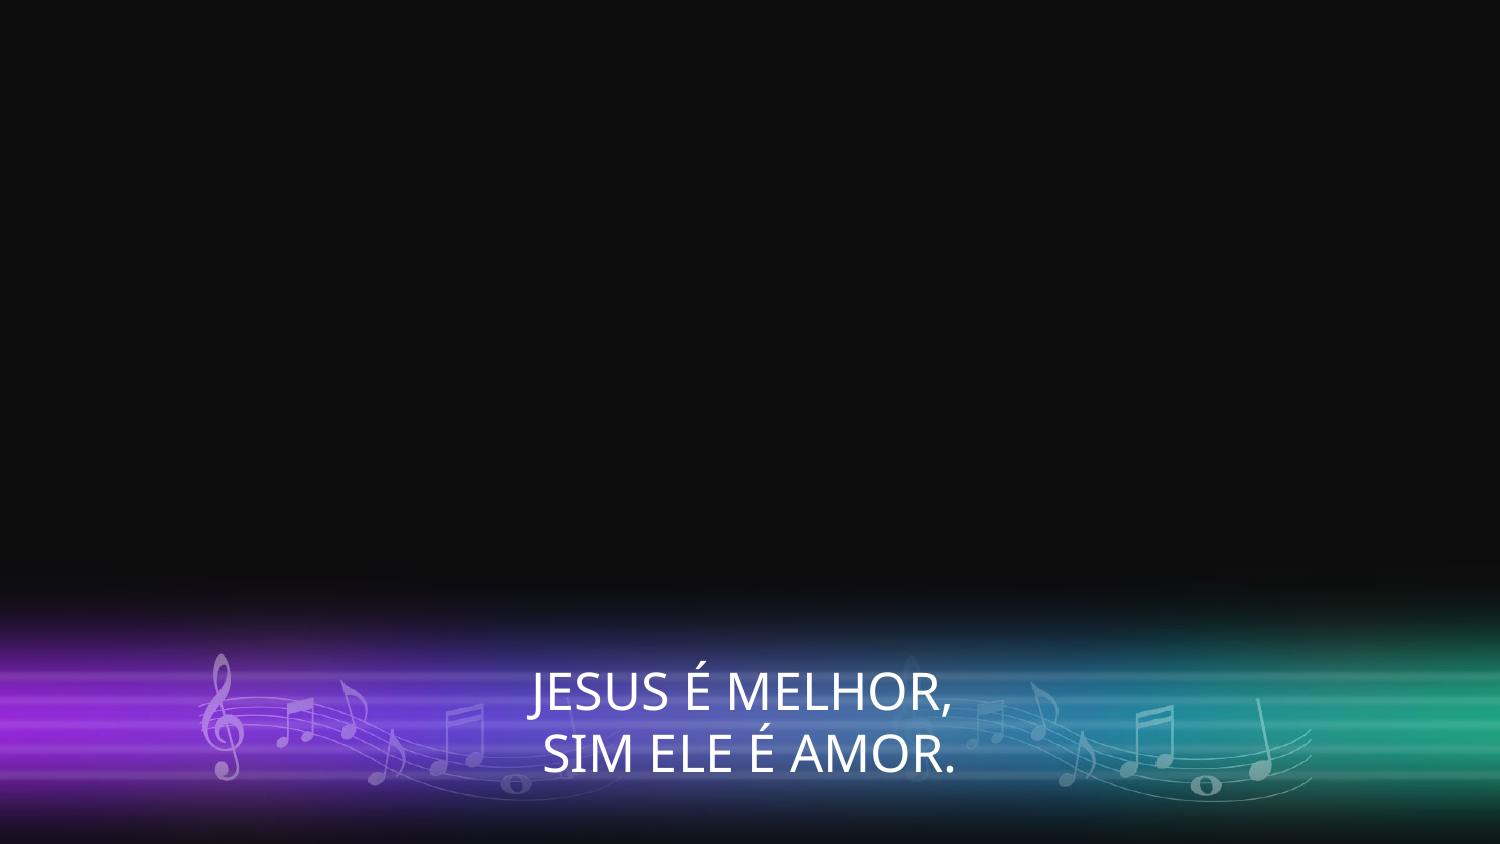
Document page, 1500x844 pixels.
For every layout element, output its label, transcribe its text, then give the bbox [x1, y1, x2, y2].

text_box JESUS É MELHOR, SIM ELE É AMOR. [265, 651, 1235, 791]
picture [0, 0, 1500, 844]
